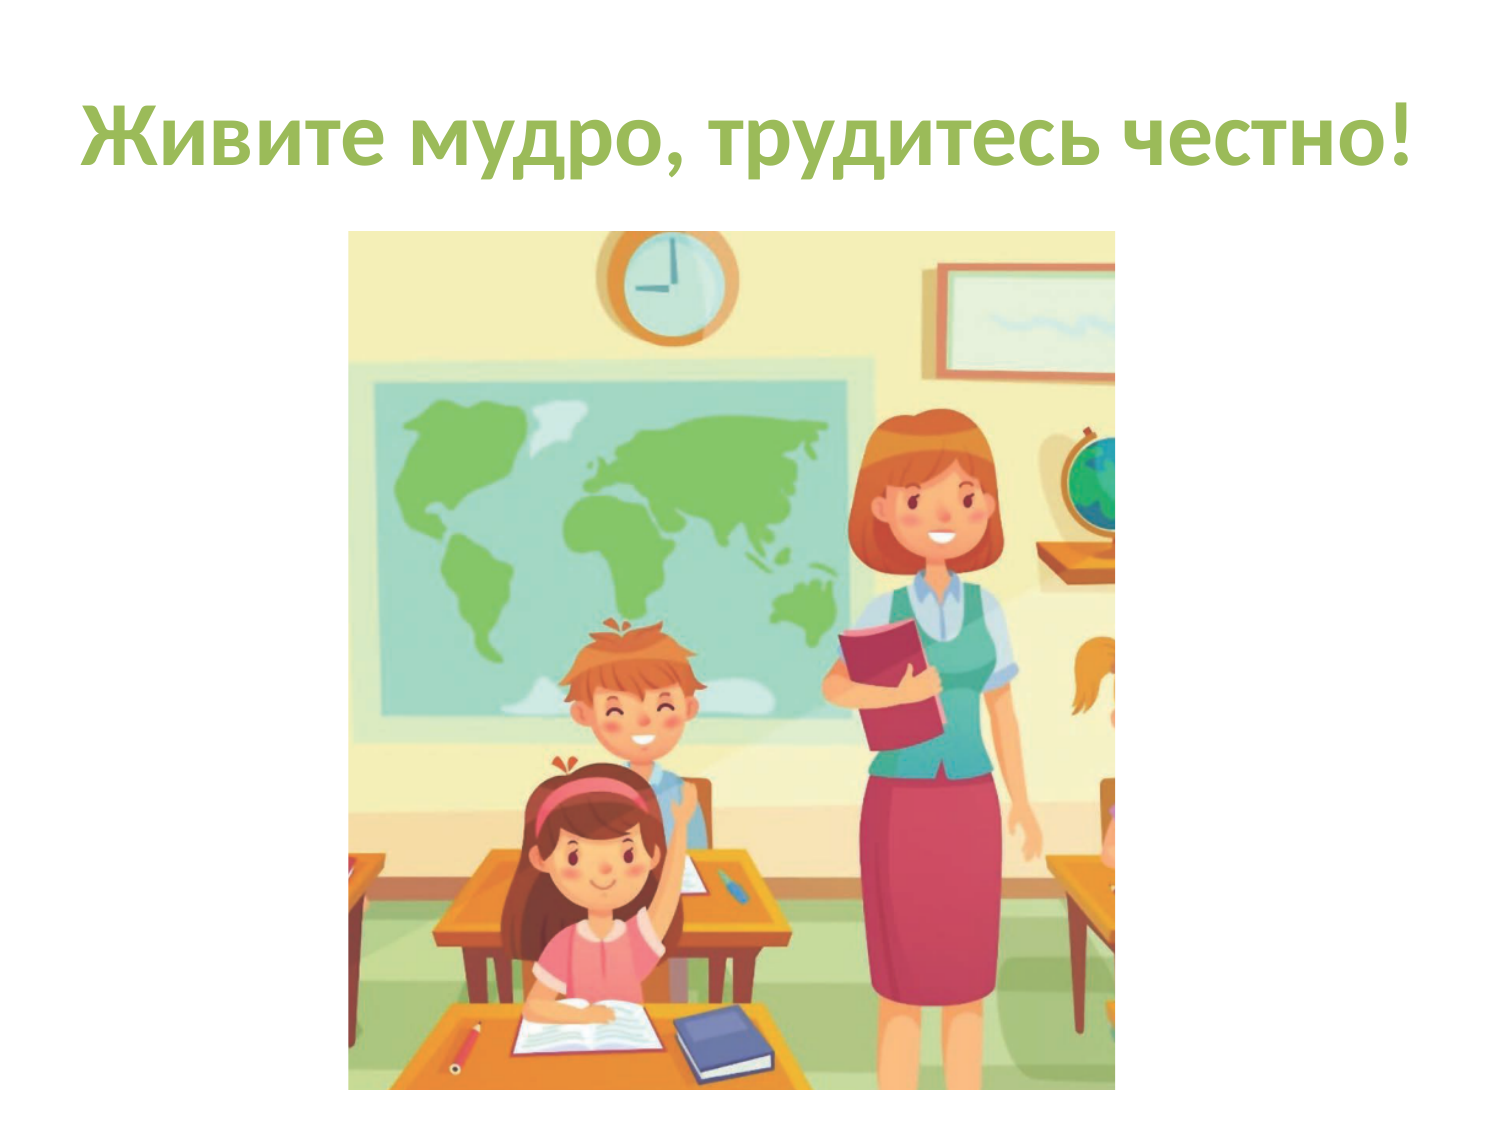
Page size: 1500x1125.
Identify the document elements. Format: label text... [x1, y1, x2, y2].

picture [348, 231, 1116, 1090]
text_box Живите мудро, трудитесь честно! [29, 66, 1471, 191]
